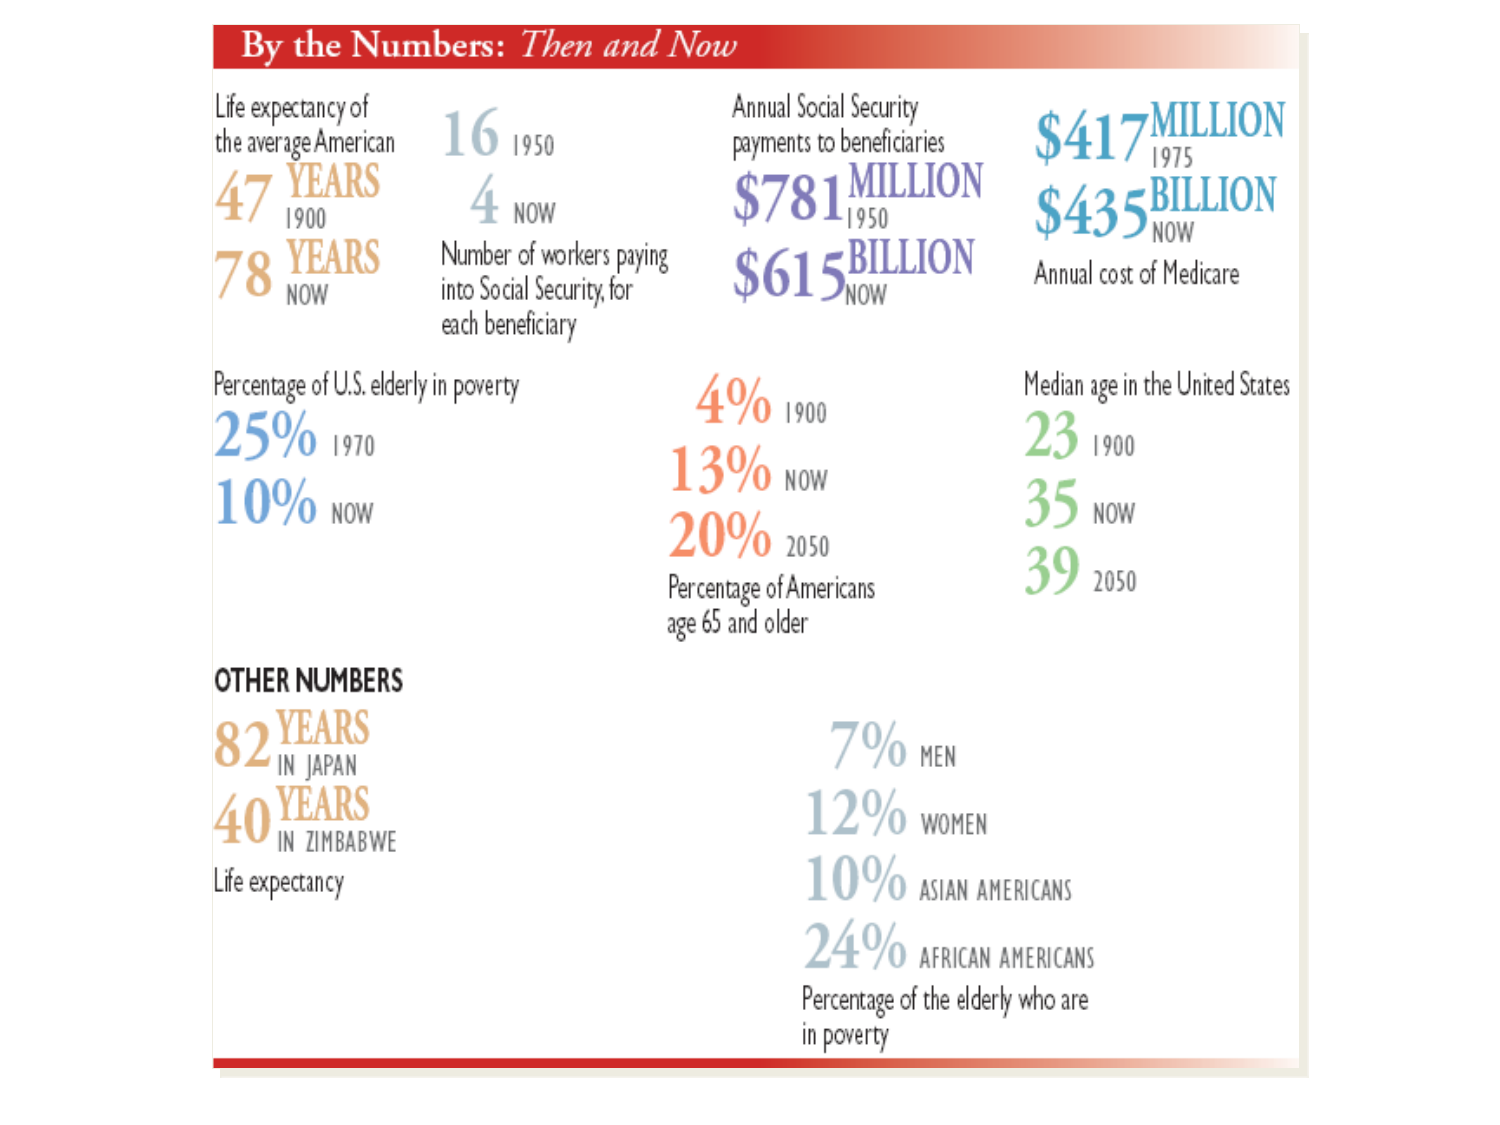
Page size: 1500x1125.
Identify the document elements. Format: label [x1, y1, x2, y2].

list [212, 24, 1301, 1070]
